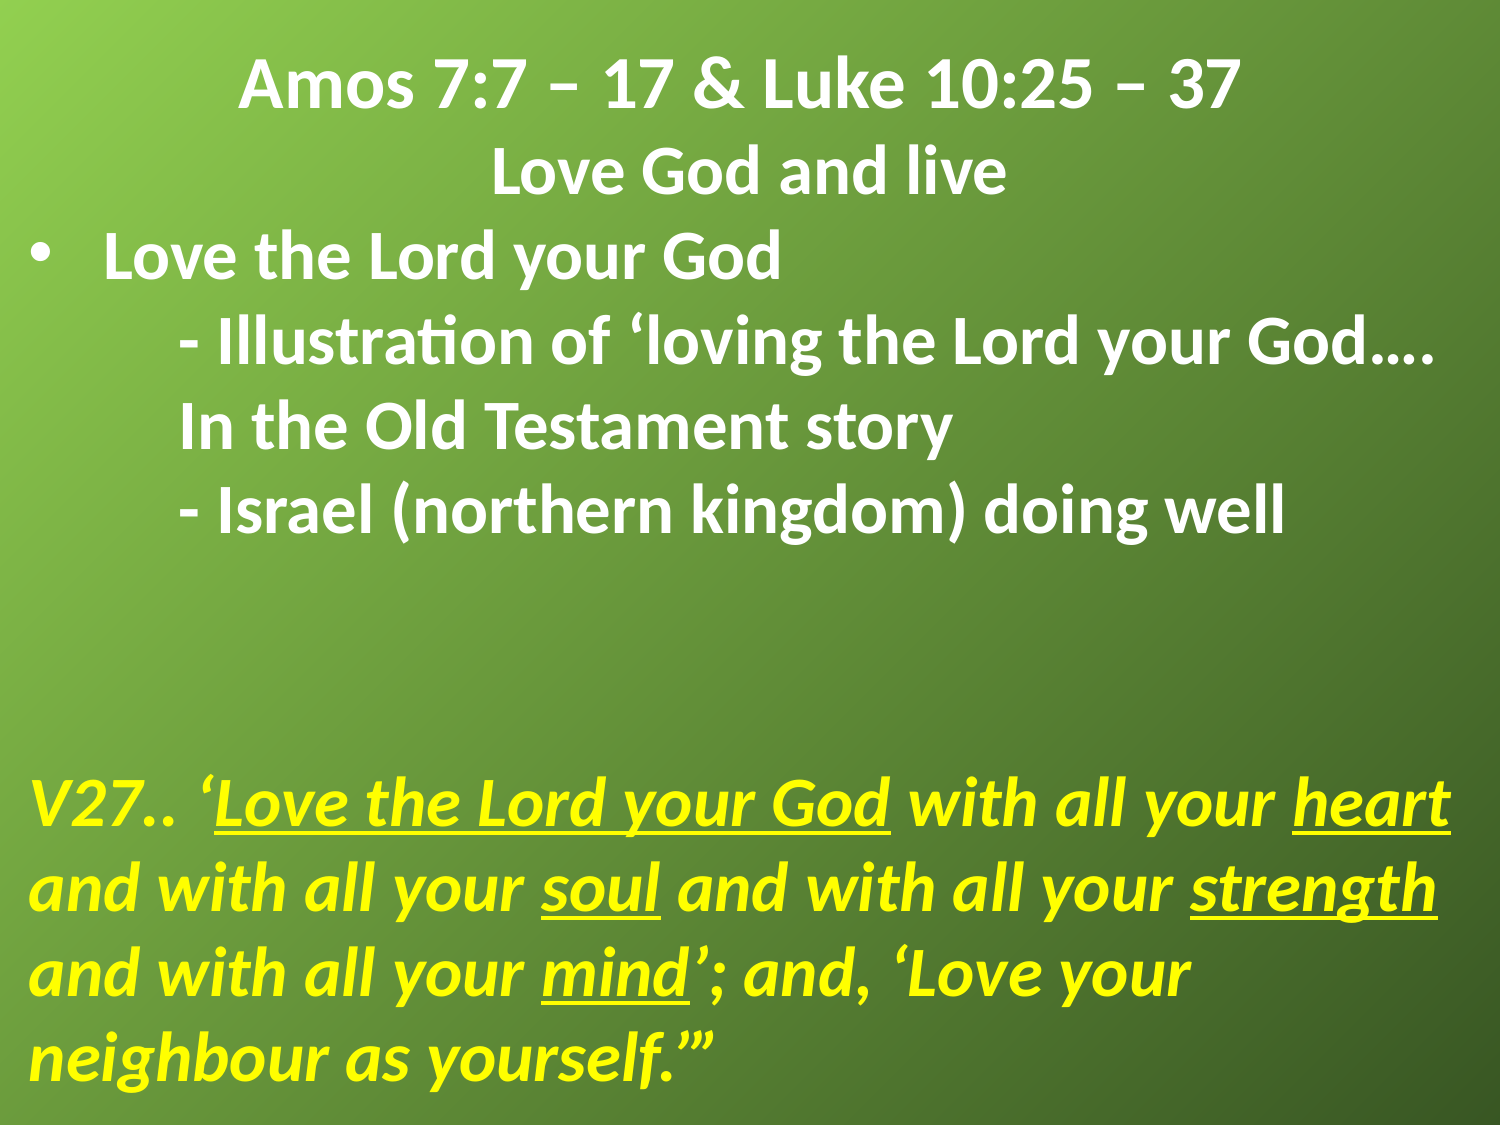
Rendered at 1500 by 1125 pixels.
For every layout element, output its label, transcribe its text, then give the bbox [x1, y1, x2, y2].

subtitle Amos 7:7 – 17 & Luke 10:25 – 37 Love God and live Love the Lord your God - Illustration of ‘loving the Lord your God…. In the Old Testament story - Israel (northern kingdom) doing well V27.. ‘Love the Lord your God with all your heart and with all your soul and with all your strength and with all your mind’; and, ‘Love your neighbour as yourself.’” [13, 26, 1487, 1112]
